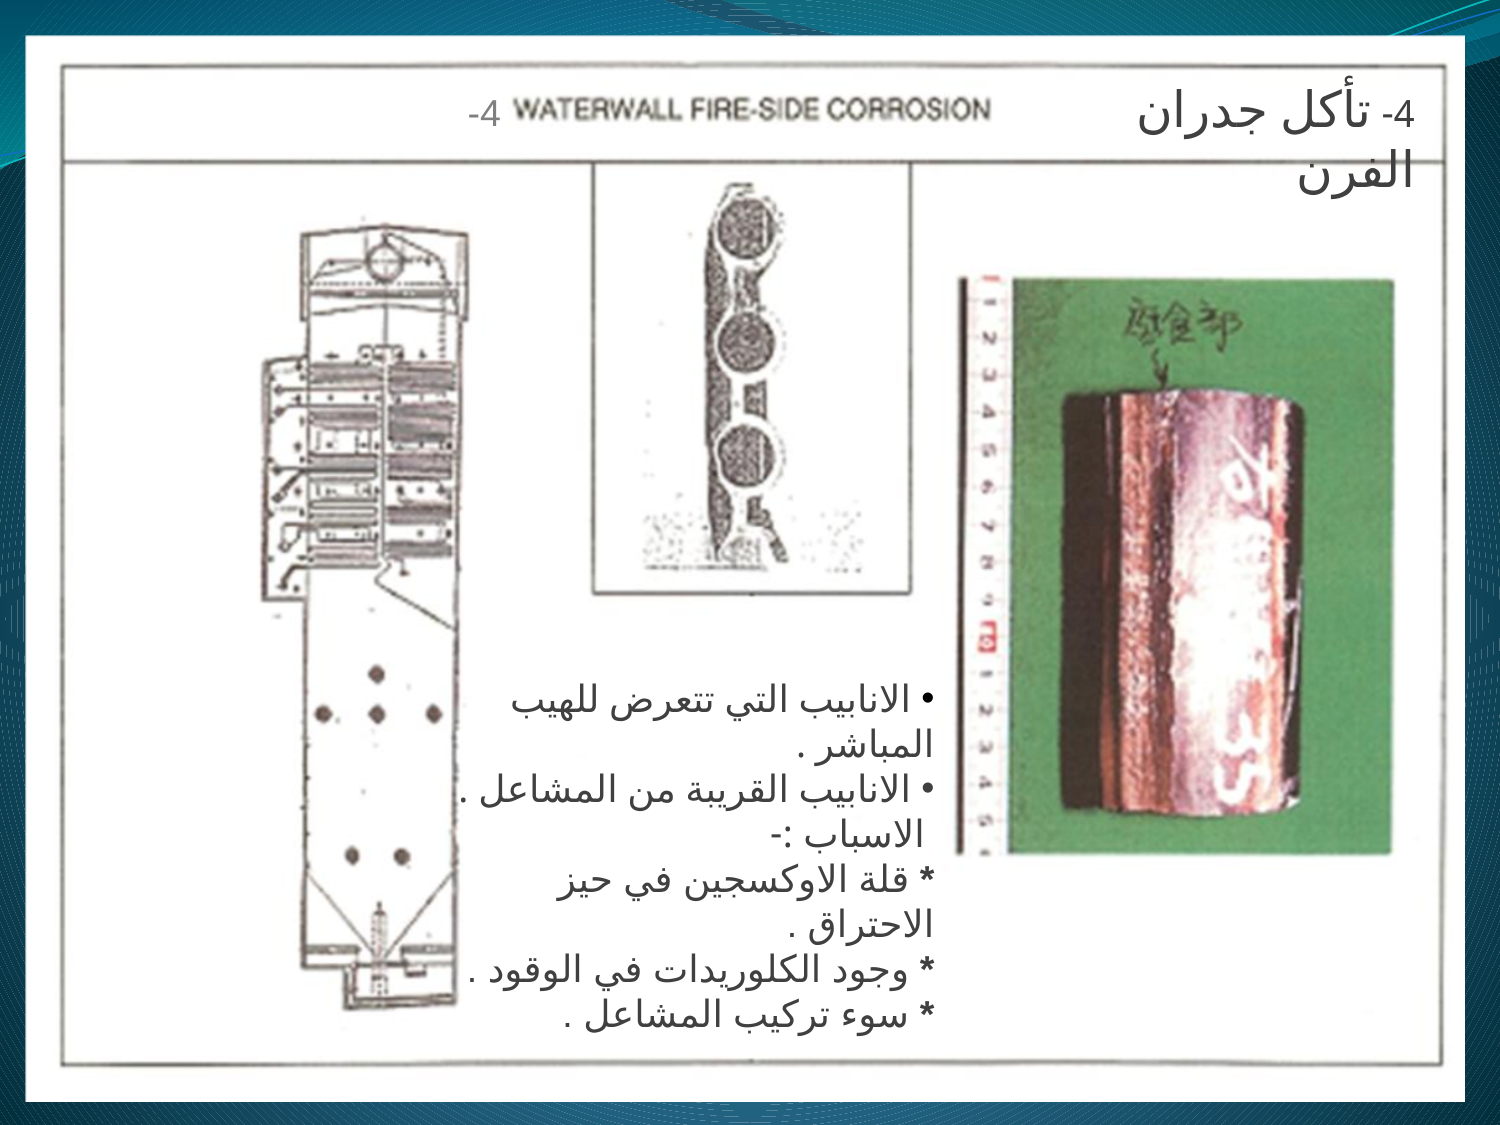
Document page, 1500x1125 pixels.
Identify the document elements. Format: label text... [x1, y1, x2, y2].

text_box 4- تأكل جدران الفرن [1283, 70, 1430, 205]
picture [27, 37, 206, 1102]
picture [211, 0, 1279, 1125]
picture [1281, 37, 1464, 1102]
